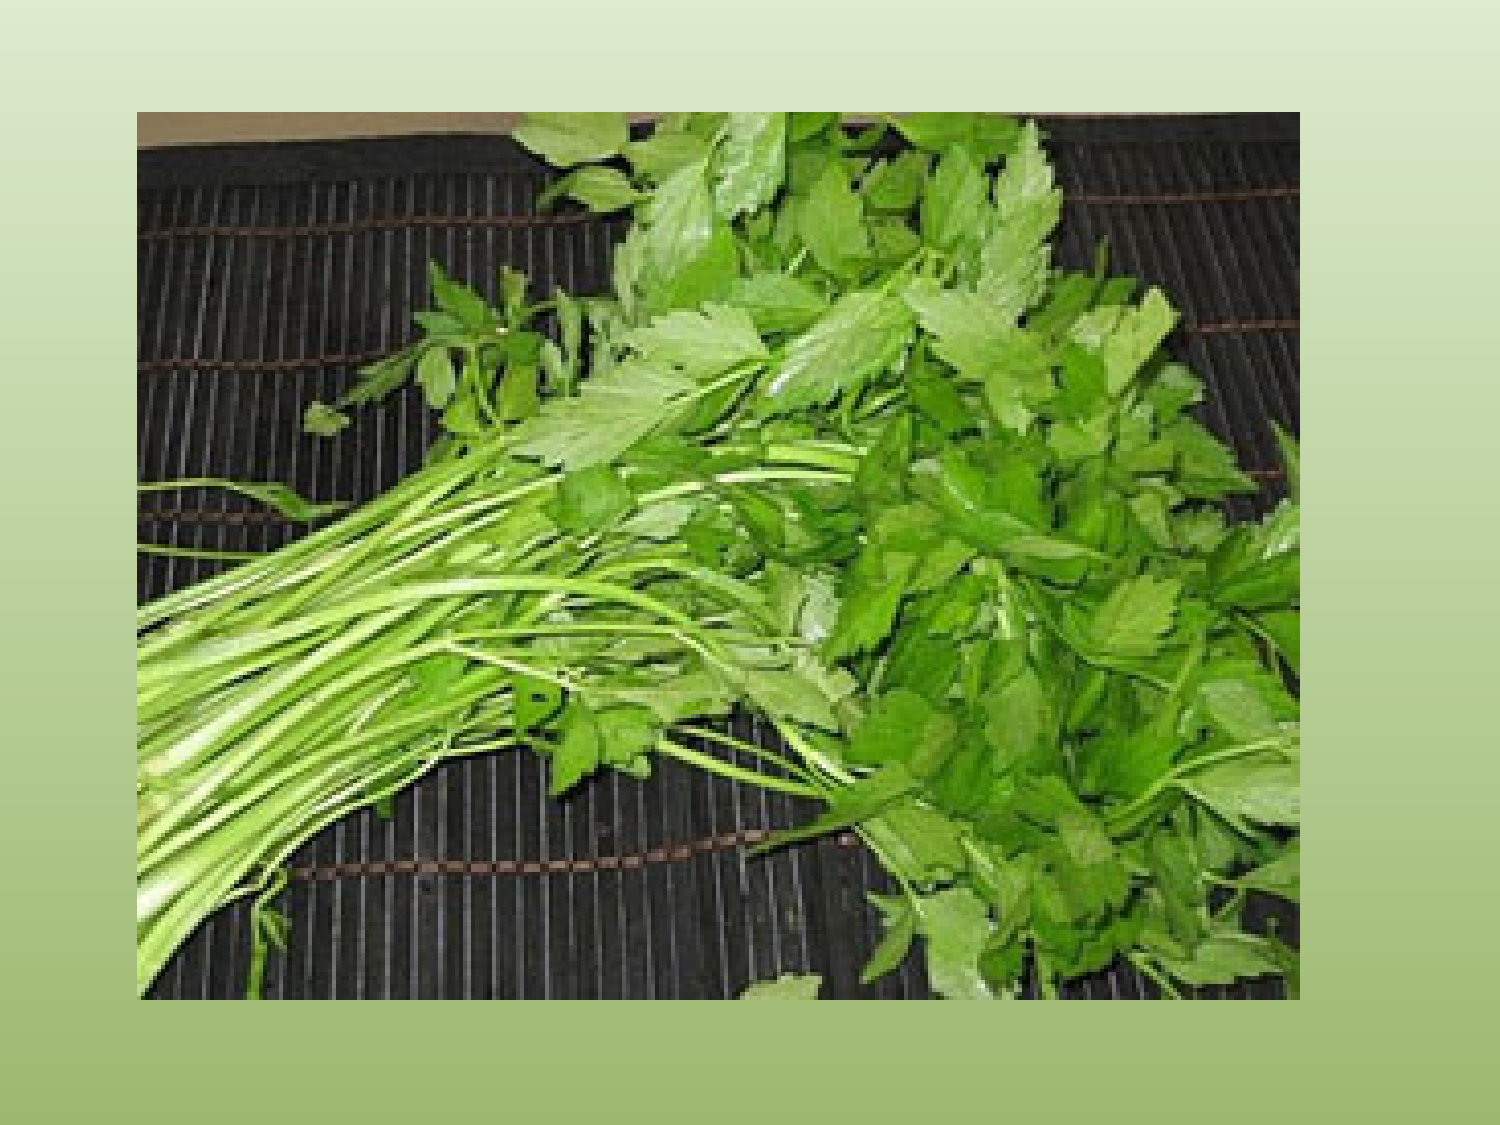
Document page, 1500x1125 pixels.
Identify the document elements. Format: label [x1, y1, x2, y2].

picture [137, 112, 1301, 1001]
